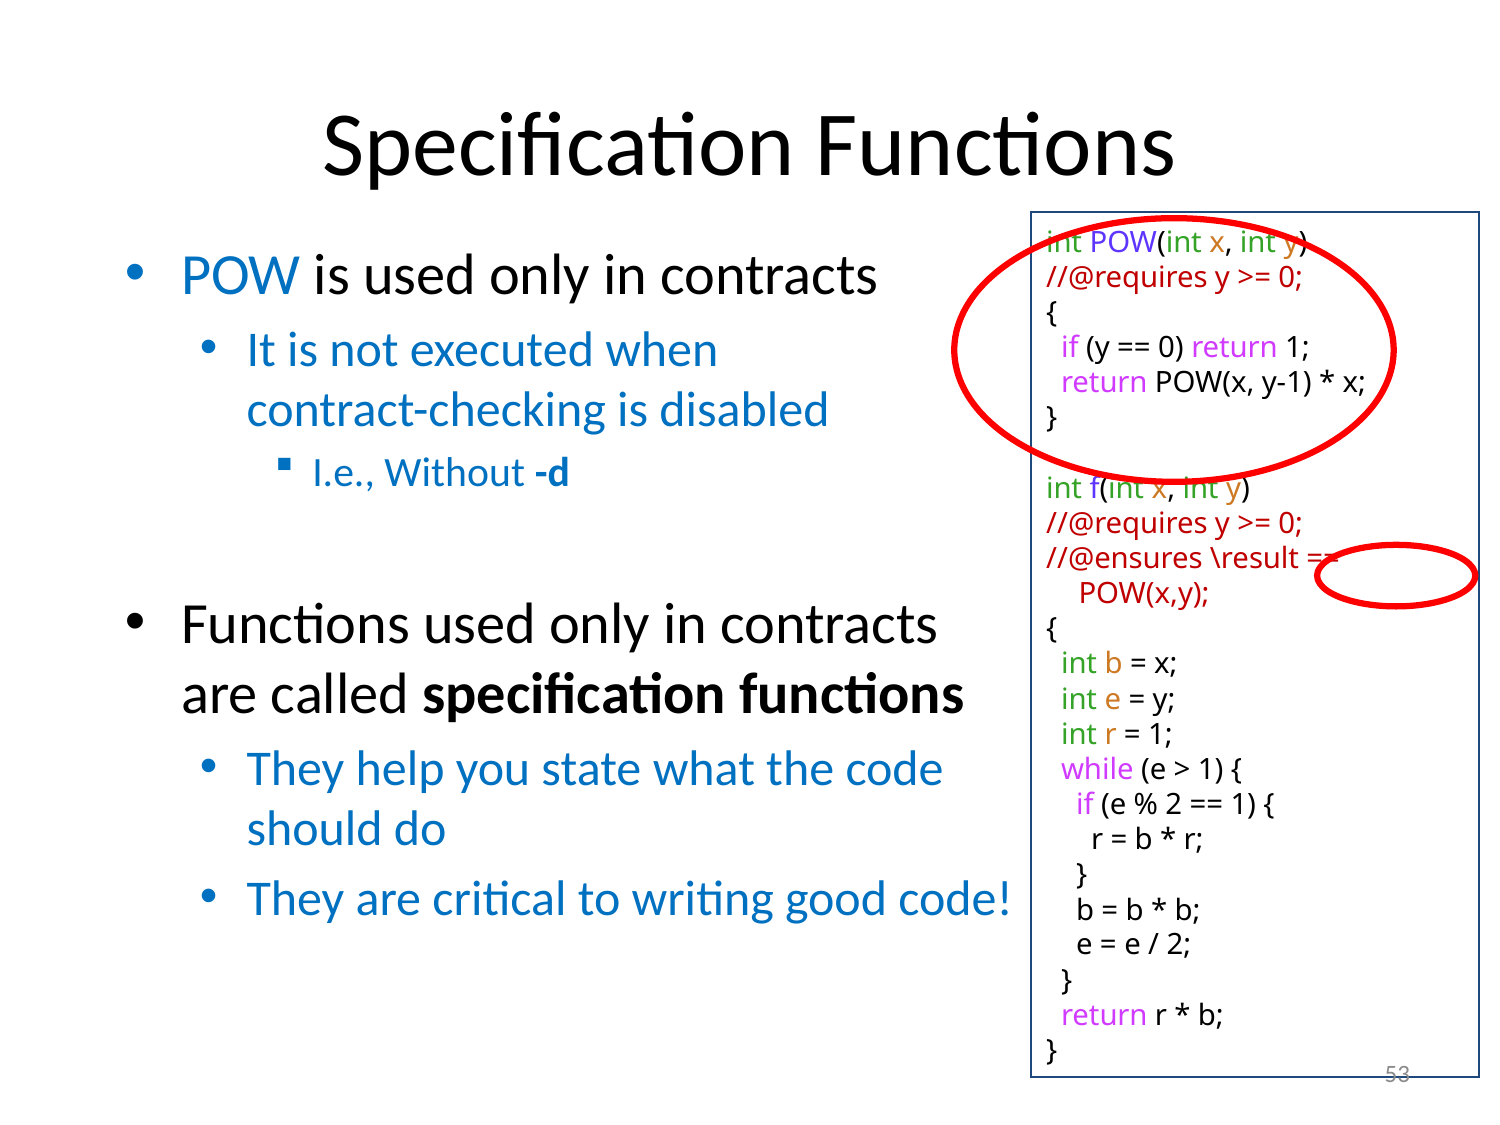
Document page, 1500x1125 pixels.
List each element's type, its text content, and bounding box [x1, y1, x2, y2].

text_box [1317, 544, 1476, 607]
title Specification Functions [75, 45, 1425, 233]
text_box int POW(int x, int y) //@requires y >= 0; { if (y == 0) return 1; return POW(x, y-1) * x; } int f(int x, int y) //@requires y >= 0; //@ensures \result == POW(x,y); { int b = x; int e = y; int r = 1; while (e > 1) { if (e % 2 == 1) { r = b * r; } b = b * b; e = e / 2; } return r * b; } [1031, 212, 1480, 1077]
slide_number 53 [1074, 1042, 1425, 1103]
text_box [954, 218, 1394, 482]
list POW is used only in contracts It is not executed when contract-checking is disabled I.e., Without -d Functions used only in contracts are called specification functions They help you state what the code should do They are critical to writing good code! [109, 228, 1031, 1029]
